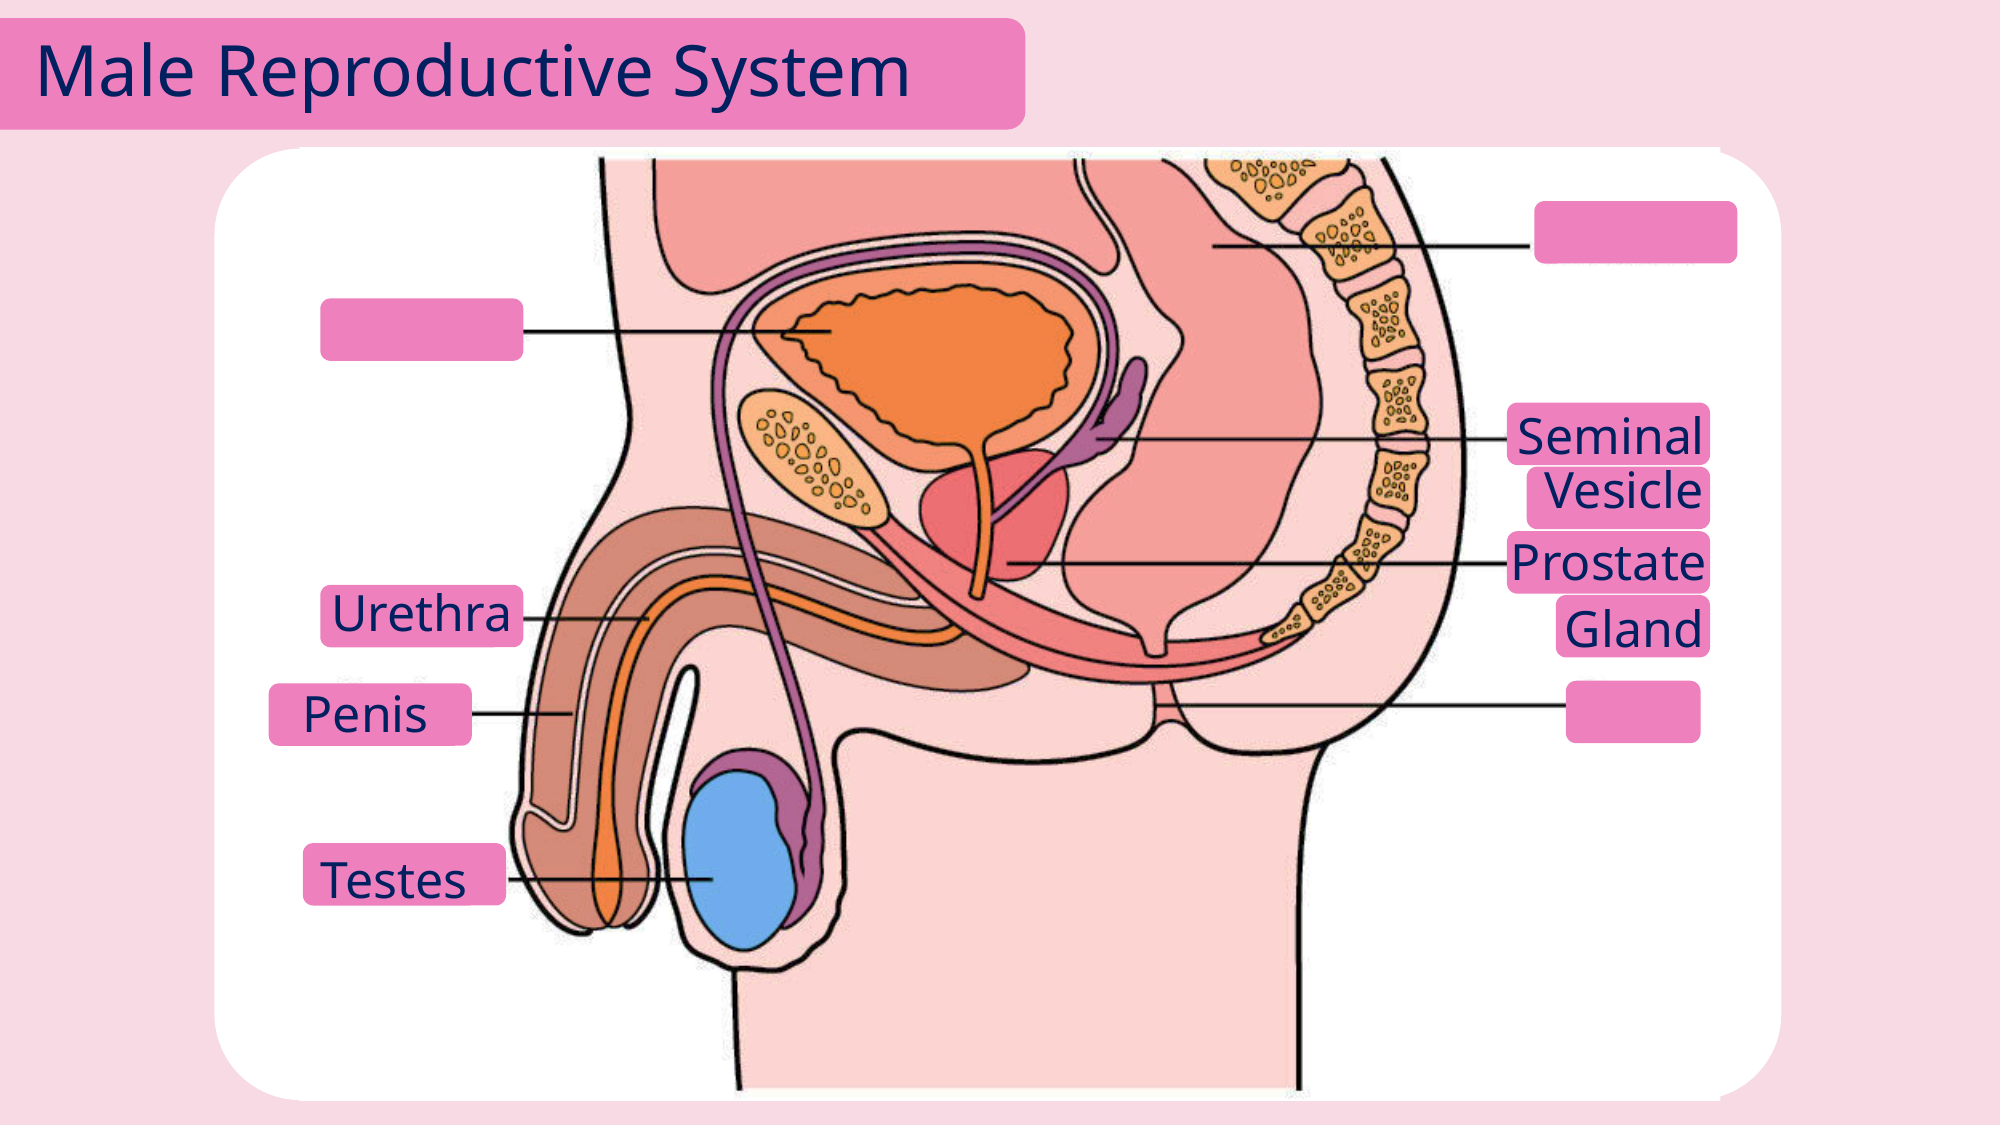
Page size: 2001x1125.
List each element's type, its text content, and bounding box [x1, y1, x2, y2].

text_box Penis [287, 675, 299, 751]
text_box [1721, 151, 1783, 1098]
text_box [1721, 199, 1739, 265]
text_box [0, 17, 1027, 131]
text_box Male Reproductive System [20, 18, 929, 118]
picture [299, 147, 1721, 1101]
text_box [213, 147, 1699, 1102]
text_box [267, 682, 287, 747]
